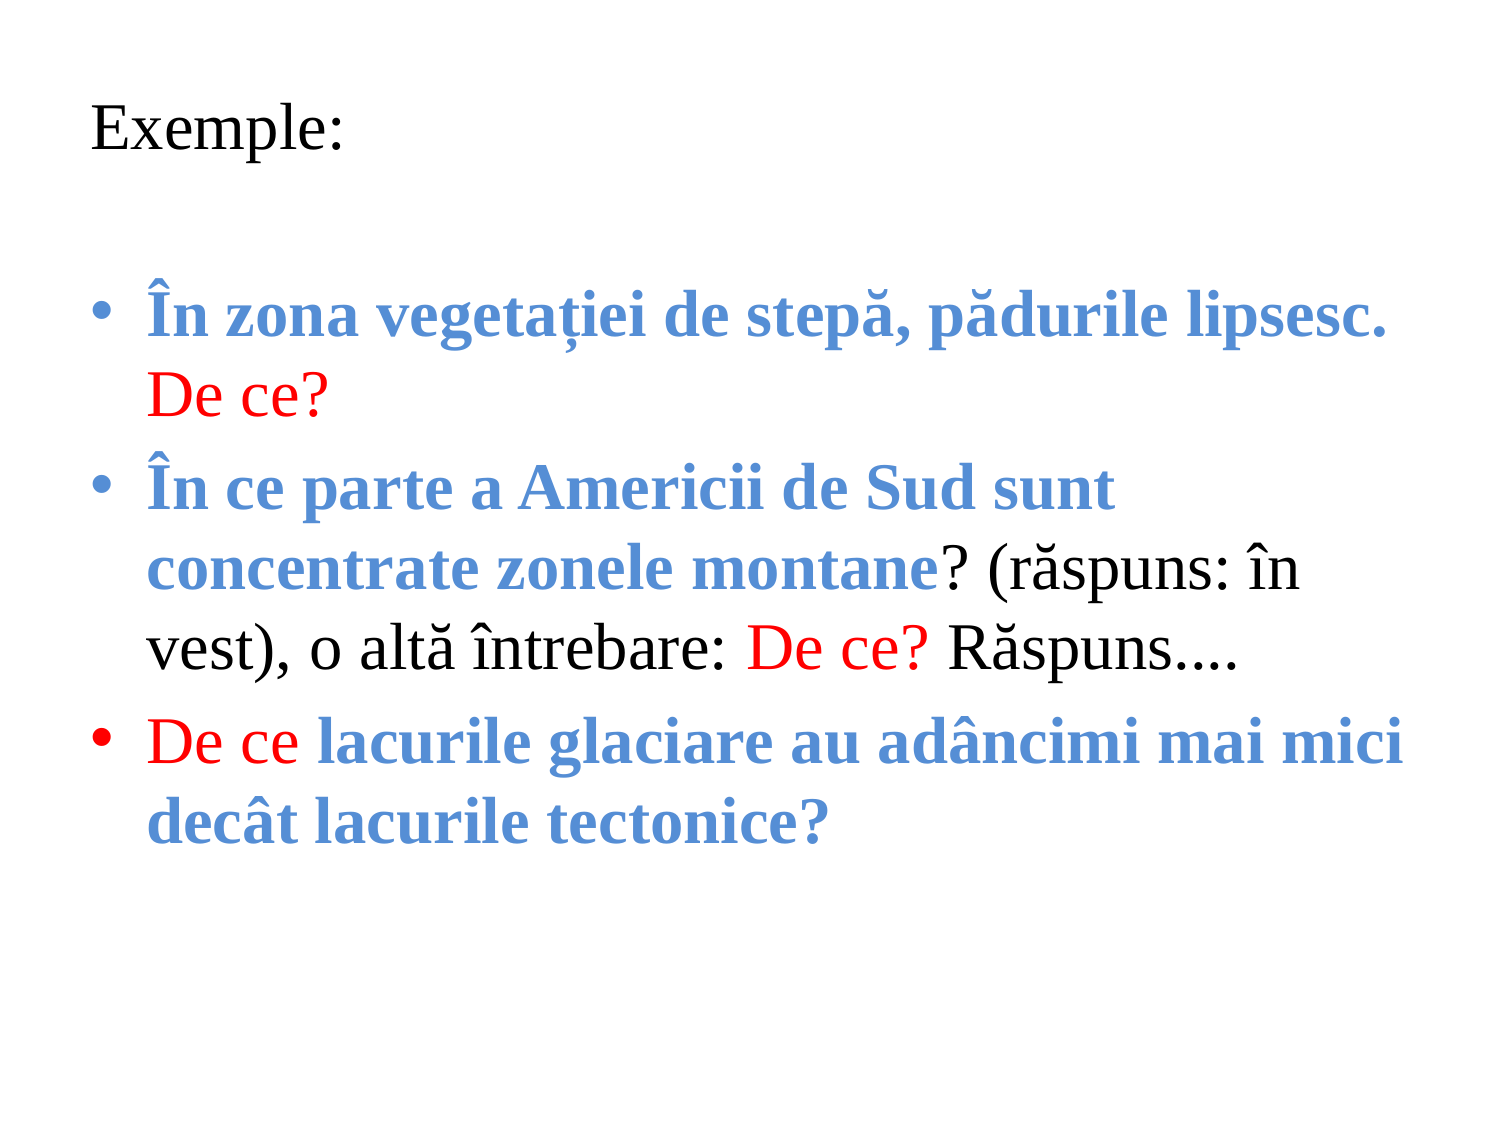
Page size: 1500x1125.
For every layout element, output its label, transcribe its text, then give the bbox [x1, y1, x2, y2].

list Exemple: În zona vegetației de stepă, pădurile lipsesc. De ce? În ce parte a Americii de Sud sunt concentrate zonele montane? (răspuns: în vest), o altă întrebare: De ce? Răspuns.... De ce lacurile glaciare au adâncimi mai mici decât lacurile tectonice? [75, 75, 1425, 1005]
